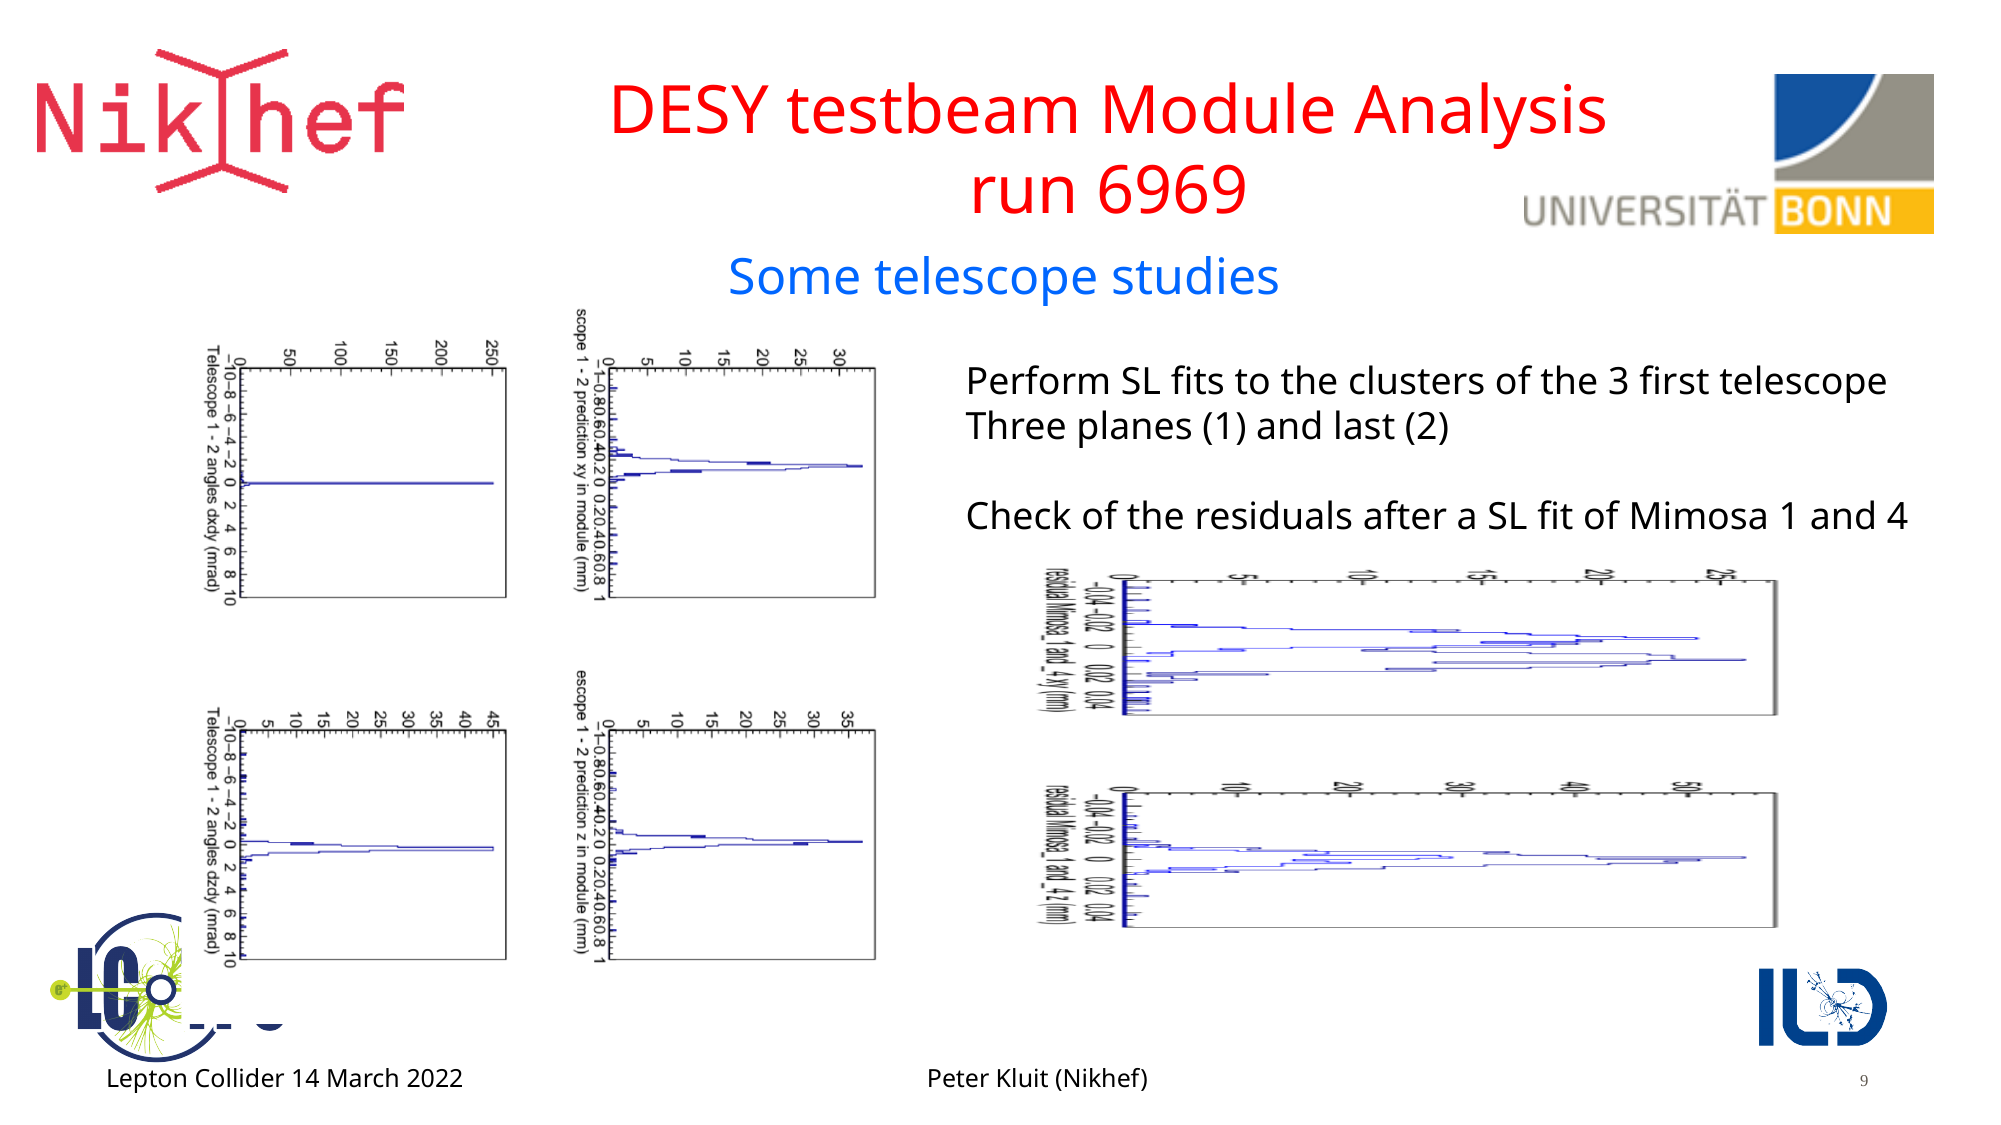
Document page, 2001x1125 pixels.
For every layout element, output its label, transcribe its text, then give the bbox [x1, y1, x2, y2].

picture [1524, 74, 1934, 234]
text_box Some telescope studies [713, 237, 1506, 372]
text_box Perform SL fits to the clusters of the 3 first telescope Three planes (1) and last (2) Check of the residuals after a SL fit of Mimosa 1 and 4 [1645, 349, 1964, 545]
text_box DESY testbeam Module Analysis run 6969 [594, 59, 1625, 310]
picture [1733, 949, 1913, 1065]
picture [37, 49, 404, 194]
picture [1217, 311, 1641, 1125]
picture [49, 294, 910, 1063]
text_box Perform SL fits to the clusters of the 3 first telescope Three planes (1) and last (2) Check of the residuals after a SL fit of Mimosa 1 and 4 [950, 349, 1212, 545]
